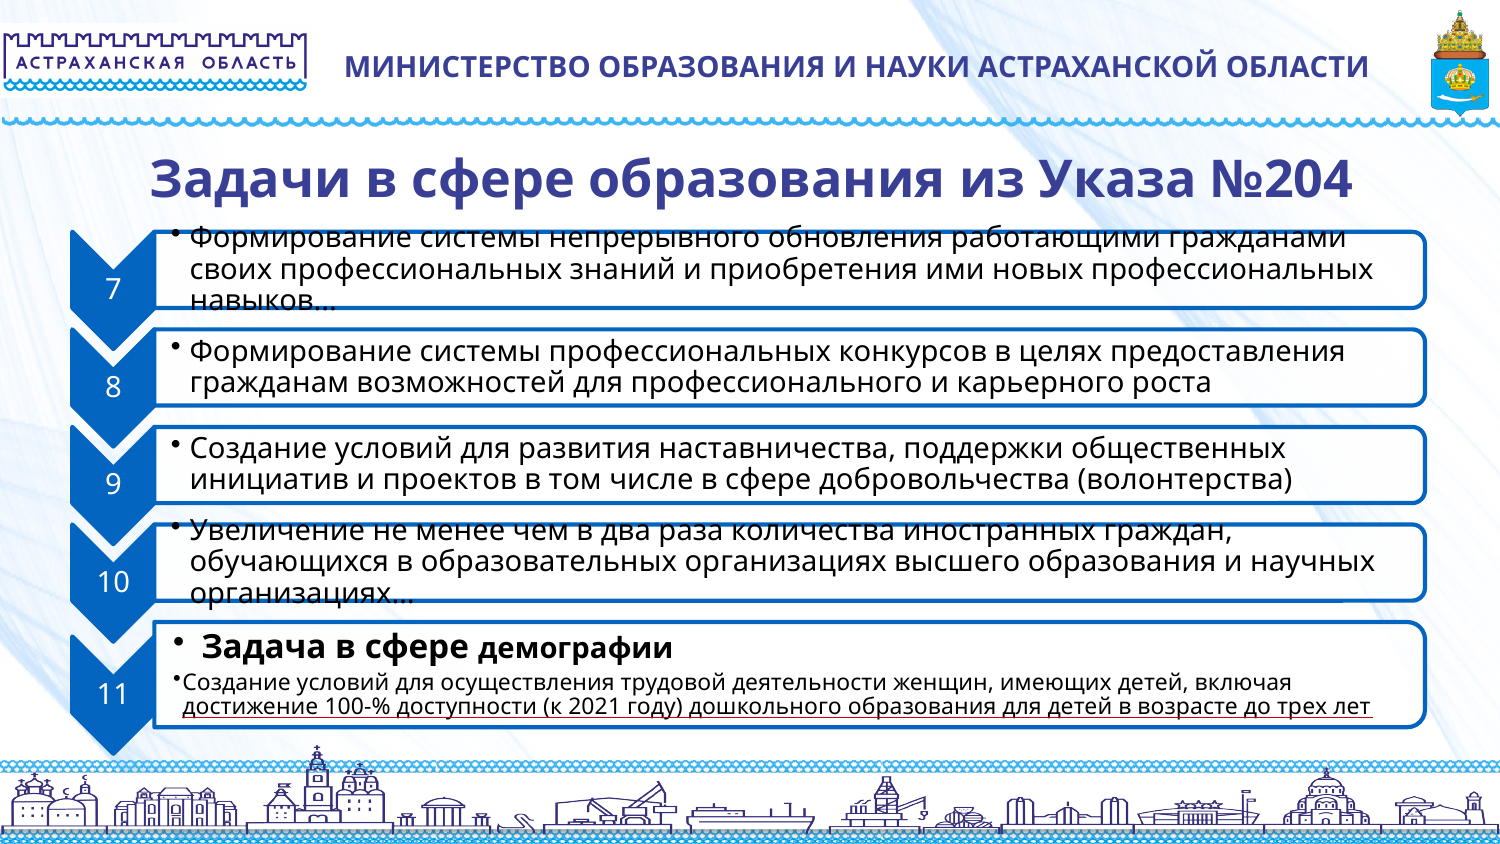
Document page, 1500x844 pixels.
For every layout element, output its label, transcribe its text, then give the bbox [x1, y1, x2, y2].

title Задачи в сфере образования из Указа №204 [76, 142, 1427, 231]
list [71, 231, 1426, 743]
picture [0, 0, 1500, 839]
text_box МИНИСТЕРСТВО ОБРАЗОВАНИЯ И НАУКИ АСТРАХАНСКОЙ ОБЛАСТИ [316, 45, 1459, 86]
